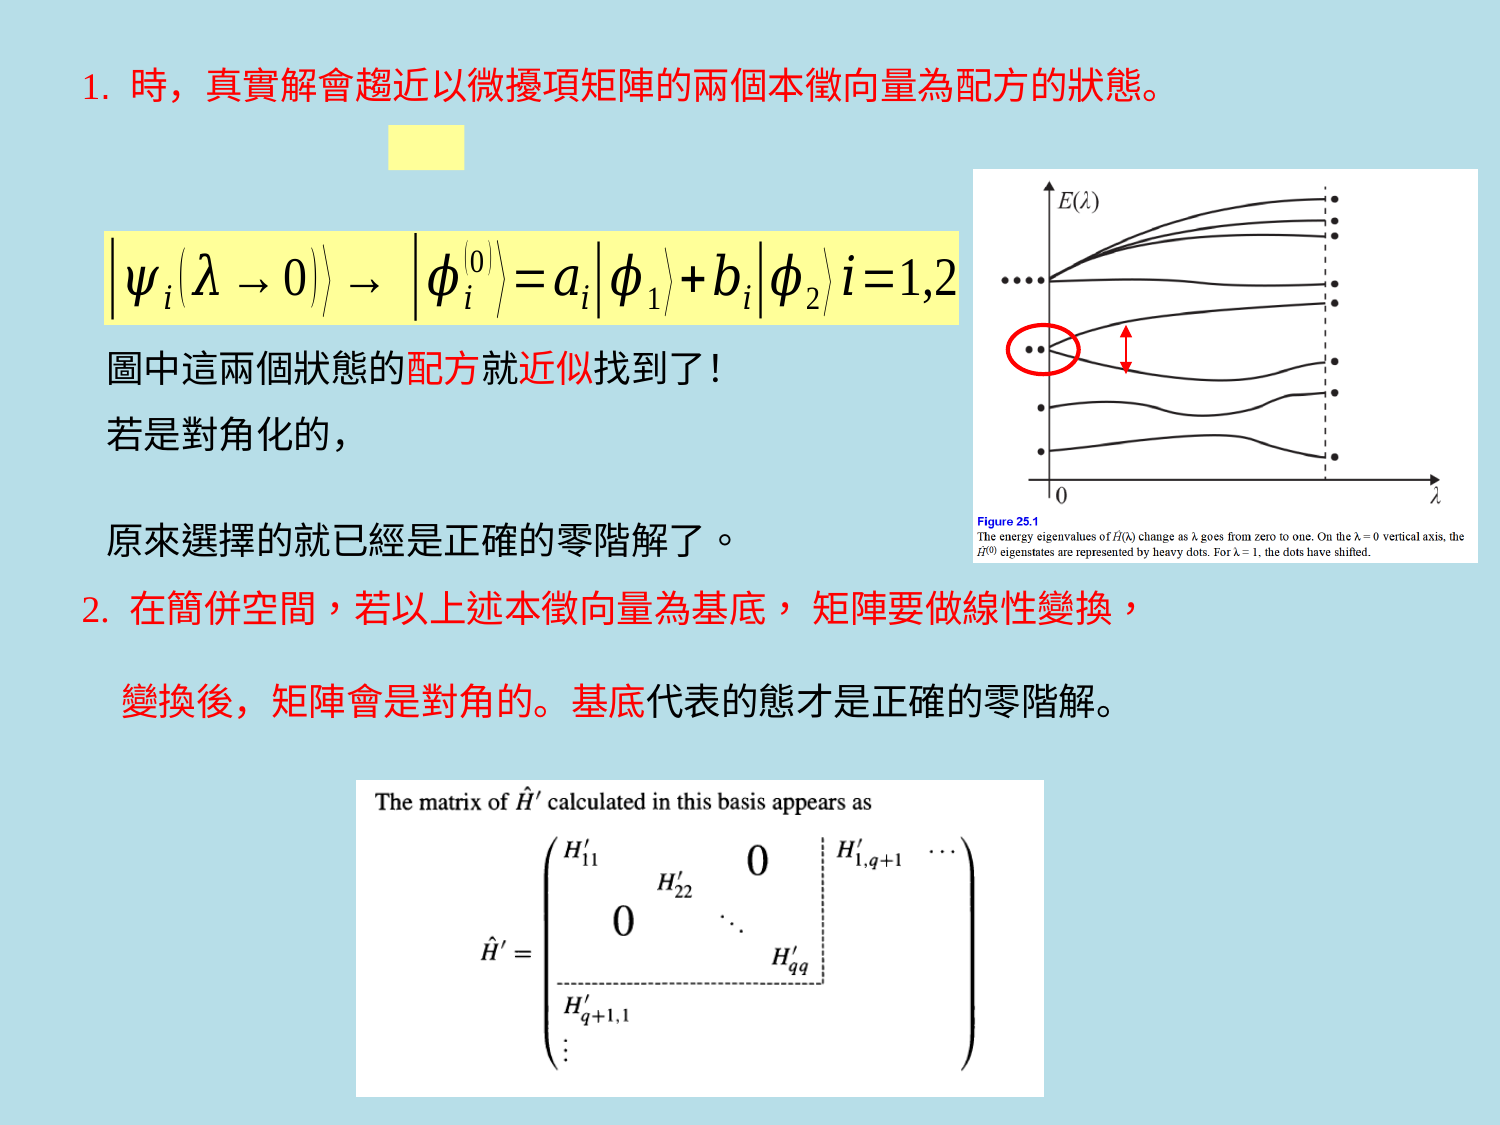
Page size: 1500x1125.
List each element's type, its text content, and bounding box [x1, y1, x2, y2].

picture [973, 169, 1478, 563]
picture [356, 780, 1044, 1097]
text_box 圖中這兩個狀態的配方就近似找到了！ [91, 337, 874, 398]
